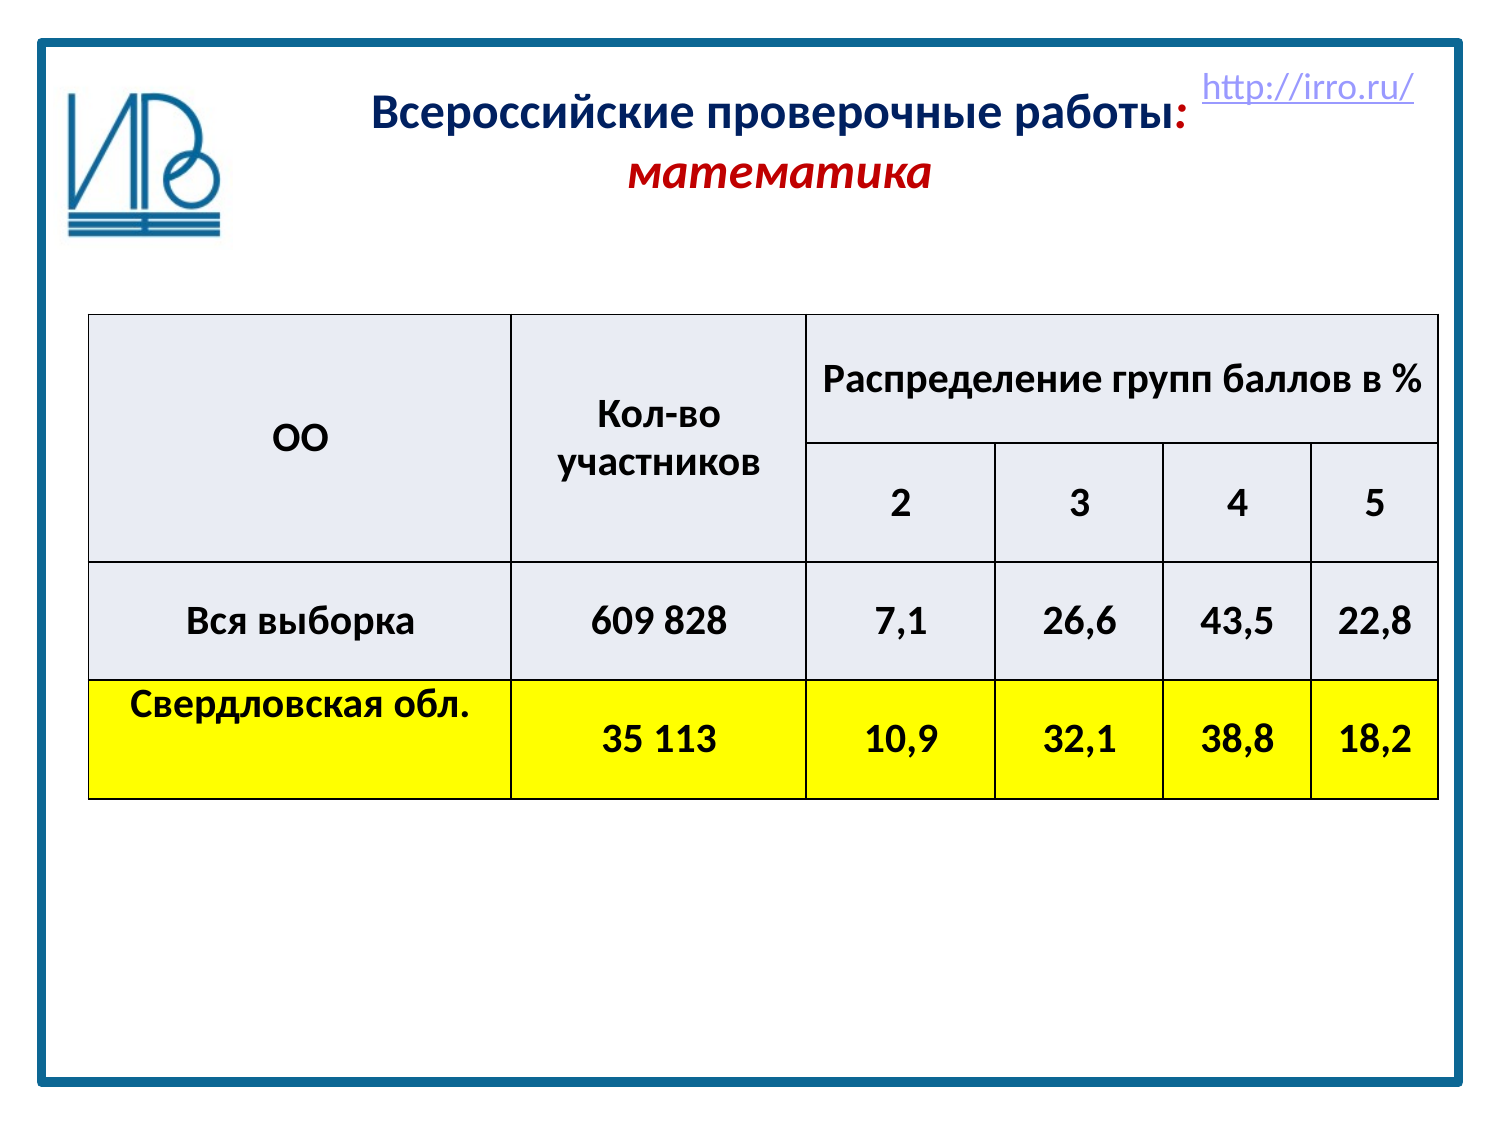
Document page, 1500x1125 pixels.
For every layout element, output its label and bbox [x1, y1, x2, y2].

text_box [39, 41, 1461, 1084]
picture [52, 71, 234, 251]
